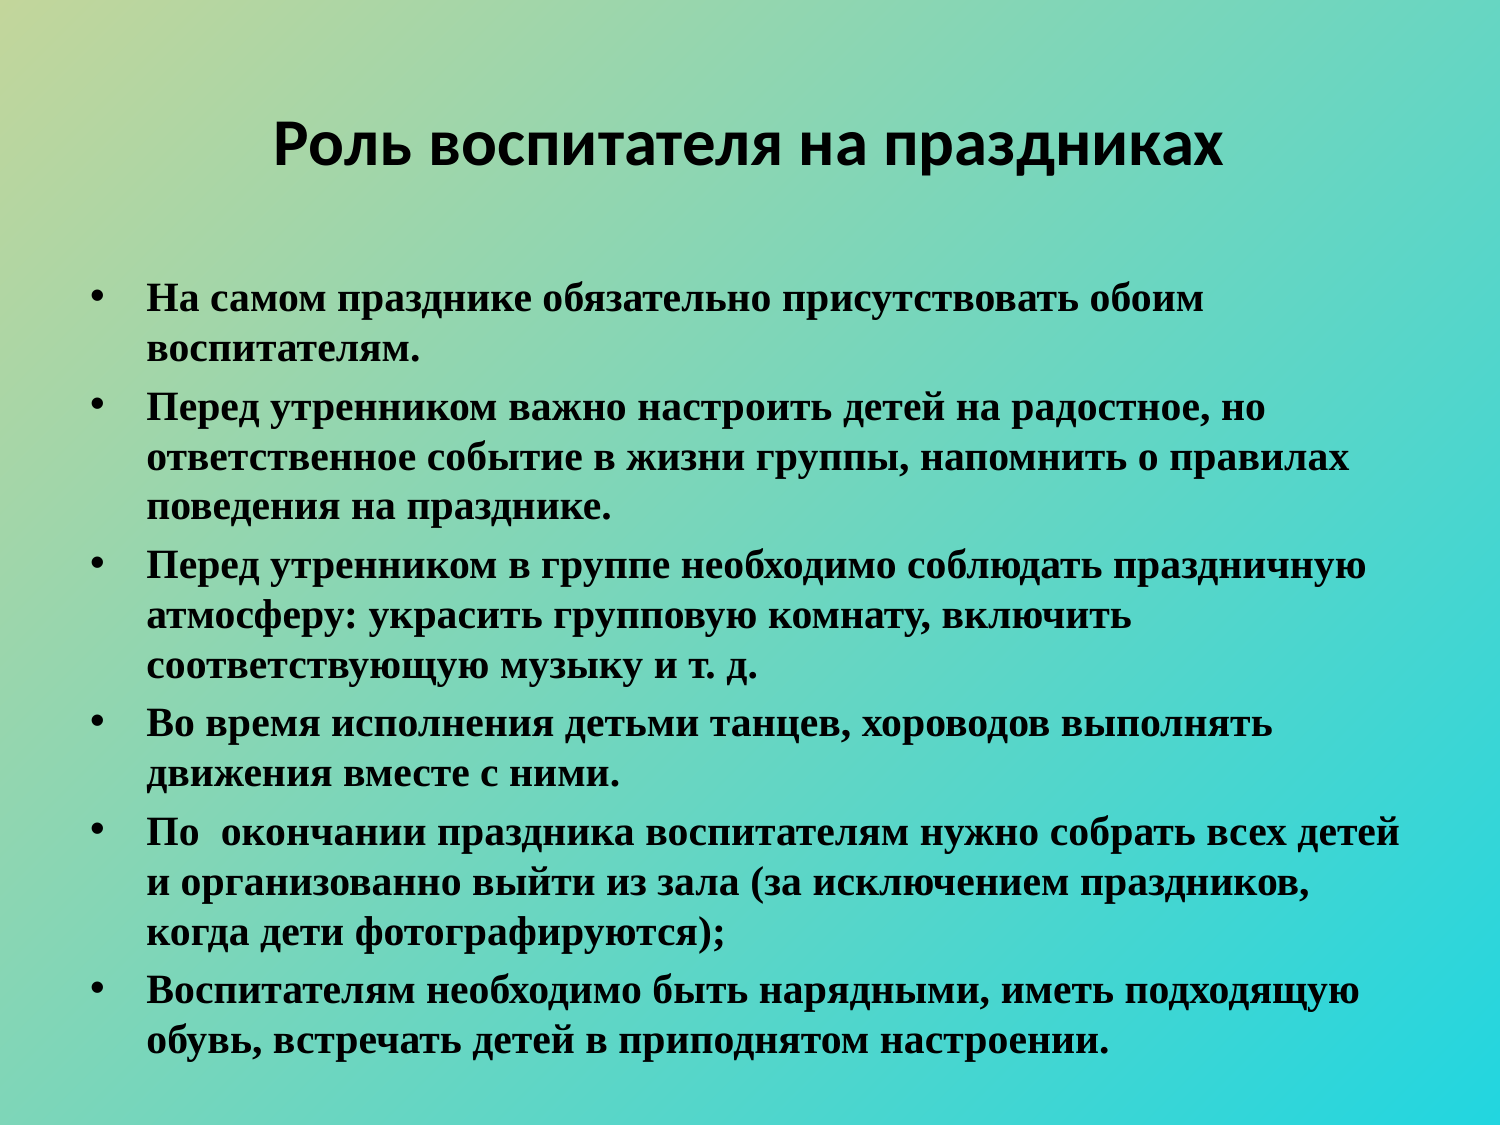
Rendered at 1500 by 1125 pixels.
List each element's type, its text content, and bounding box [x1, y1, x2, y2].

title Роль воспитателя на праздниках [75, 90, 1425, 262]
list На самом празднике обязательно присутствовать обоим воспитателям. Перед утренником важно настроить детей на радостное, но ответственное событие в жизни группы, напомнить о правилах поведения на празднике. Перед утренником в группе необходимо соблюдать праздничную атмосферу: украсить групповую комнату, включить соответствующую музыку и т. д. Во время исполнения детьми танцев, хороводов выполнять движения вместе с ними. По окончании праздника воспитателям нужно собрать всех детей и организованно выйти из зала (за исключением праздников, когда дети фотографируются); Воспитателям необходимо быть нарядными, иметь подходящую обувь, встречать детей в приподнятом настроении. [75, 262, 1425, 1005]
